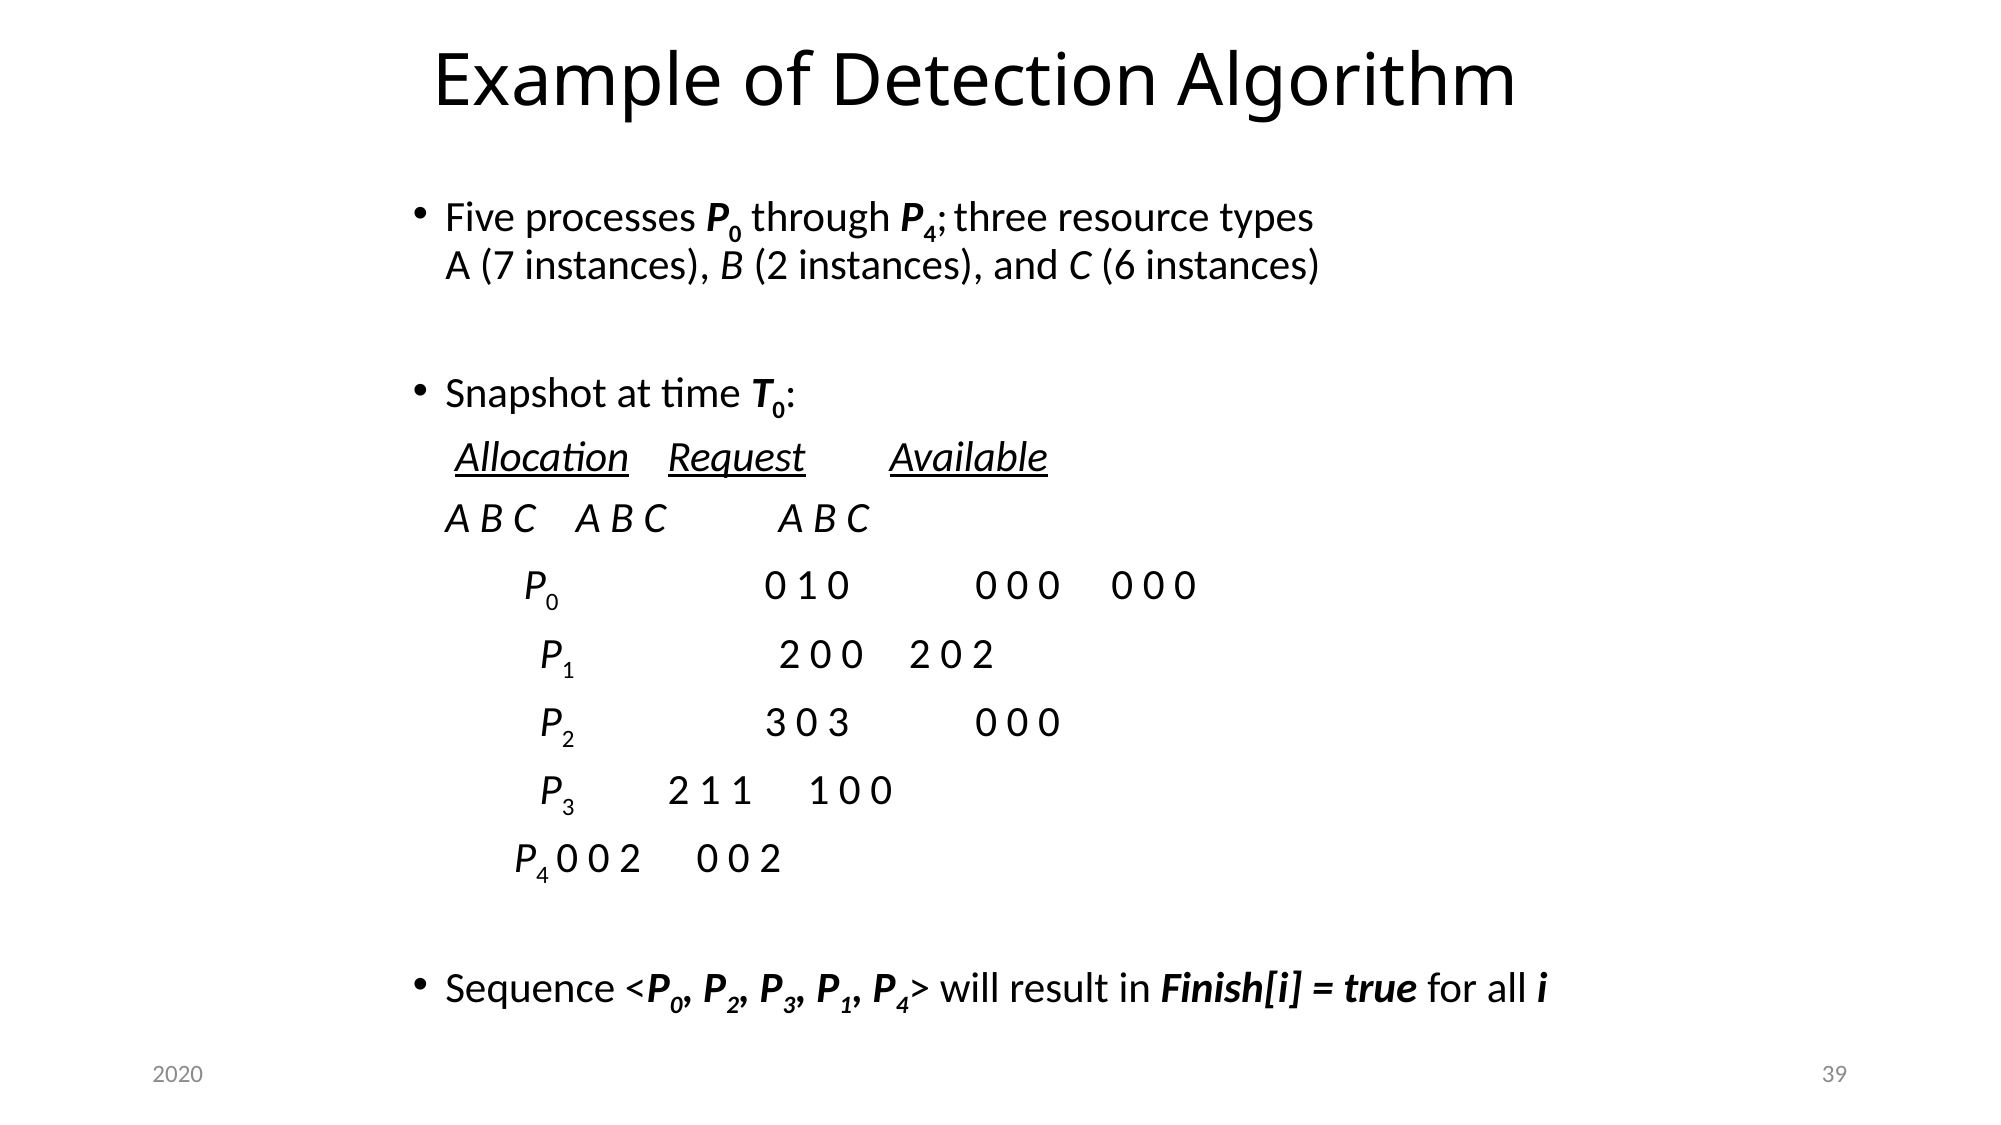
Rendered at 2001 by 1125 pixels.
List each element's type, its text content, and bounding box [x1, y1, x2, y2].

slide_number 2020 [137, 1042, 588, 1103]
title Example of Detection Algorithm [417, 35, 1675, 130]
slide_number 39 [1412, 1042, 1863, 1103]
list Five processes P0 through P4; three resource types A (7 instances), B (2 instances), and C (6 instances) Snapshot at time T0: Allocation Request Available A B C A B C A B C P0 0 1 0 0 0 0 0 0 0 P1 2 0 0 2 0 2 P2 3 0 3 0 0 0 P3 2 1 1 1 0 0 P4 0 0 2 0 0 2 Sequence <P0, P2, P3, P1, P4> will result in Finish[i] = true for all i [397, 181, 1717, 1022]
